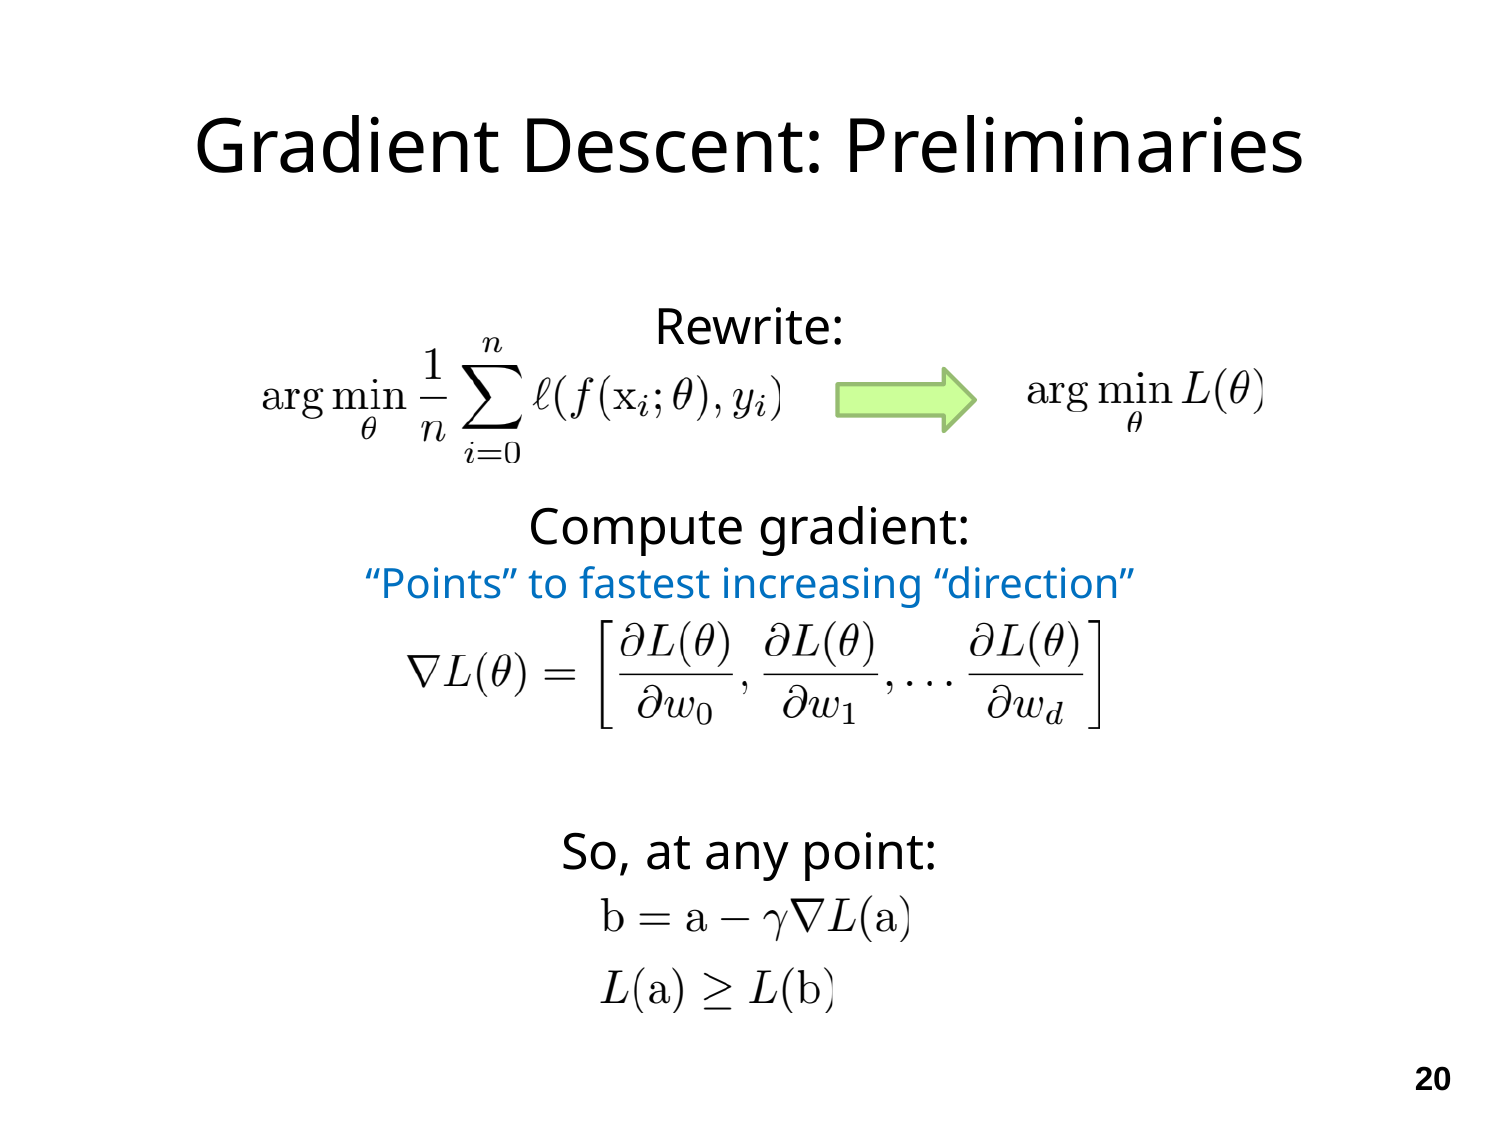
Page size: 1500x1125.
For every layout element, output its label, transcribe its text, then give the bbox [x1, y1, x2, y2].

slide_number 20 [1400, 1050, 1488, 1110]
picture [599, 894, 909, 942]
picture [599, 965, 833, 1013]
picture [405, 619, 1101, 729]
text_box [262, 337, 1263, 463]
text_box “Points” to fastest increasing “direction” [0, 549, 1500, 615]
text_box So, at any point: [0, 811, 1500, 887]
text_box Gradient Descent: Preliminaries [0, 90, 1500, 203]
text_box Rewrite: [0, 287, 1500, 363]
text_box Compute gradient: [0, 487, 1500, 549]
